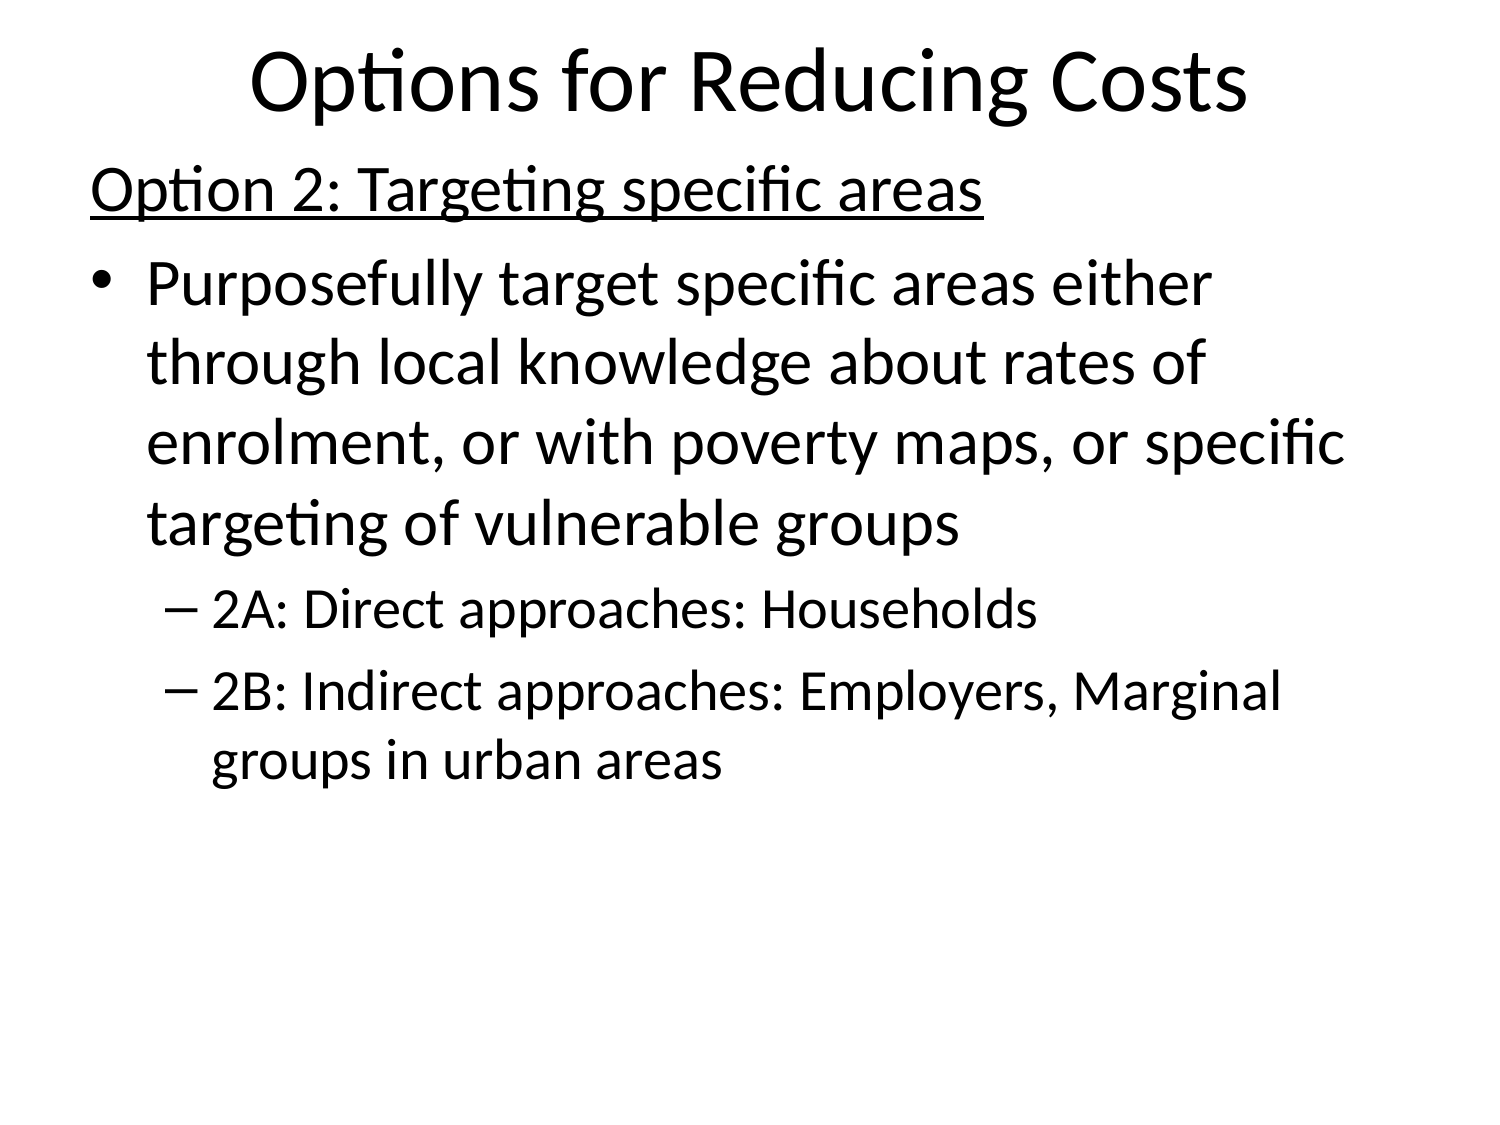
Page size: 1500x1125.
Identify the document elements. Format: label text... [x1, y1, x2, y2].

title Options for Reducing Costs [75, 0, 1425, 137]
list Option 2: Targeting specific areas Purposefully target specific areas either through local knowledge about rates of enrolment, or with poverty maps, or specific targeting of vulnerable groups 2A: Direct approaches: Households 2B: Indirect approaches: Employers, Marginal groups in urban areas [75, 137, 1425, 1125]
